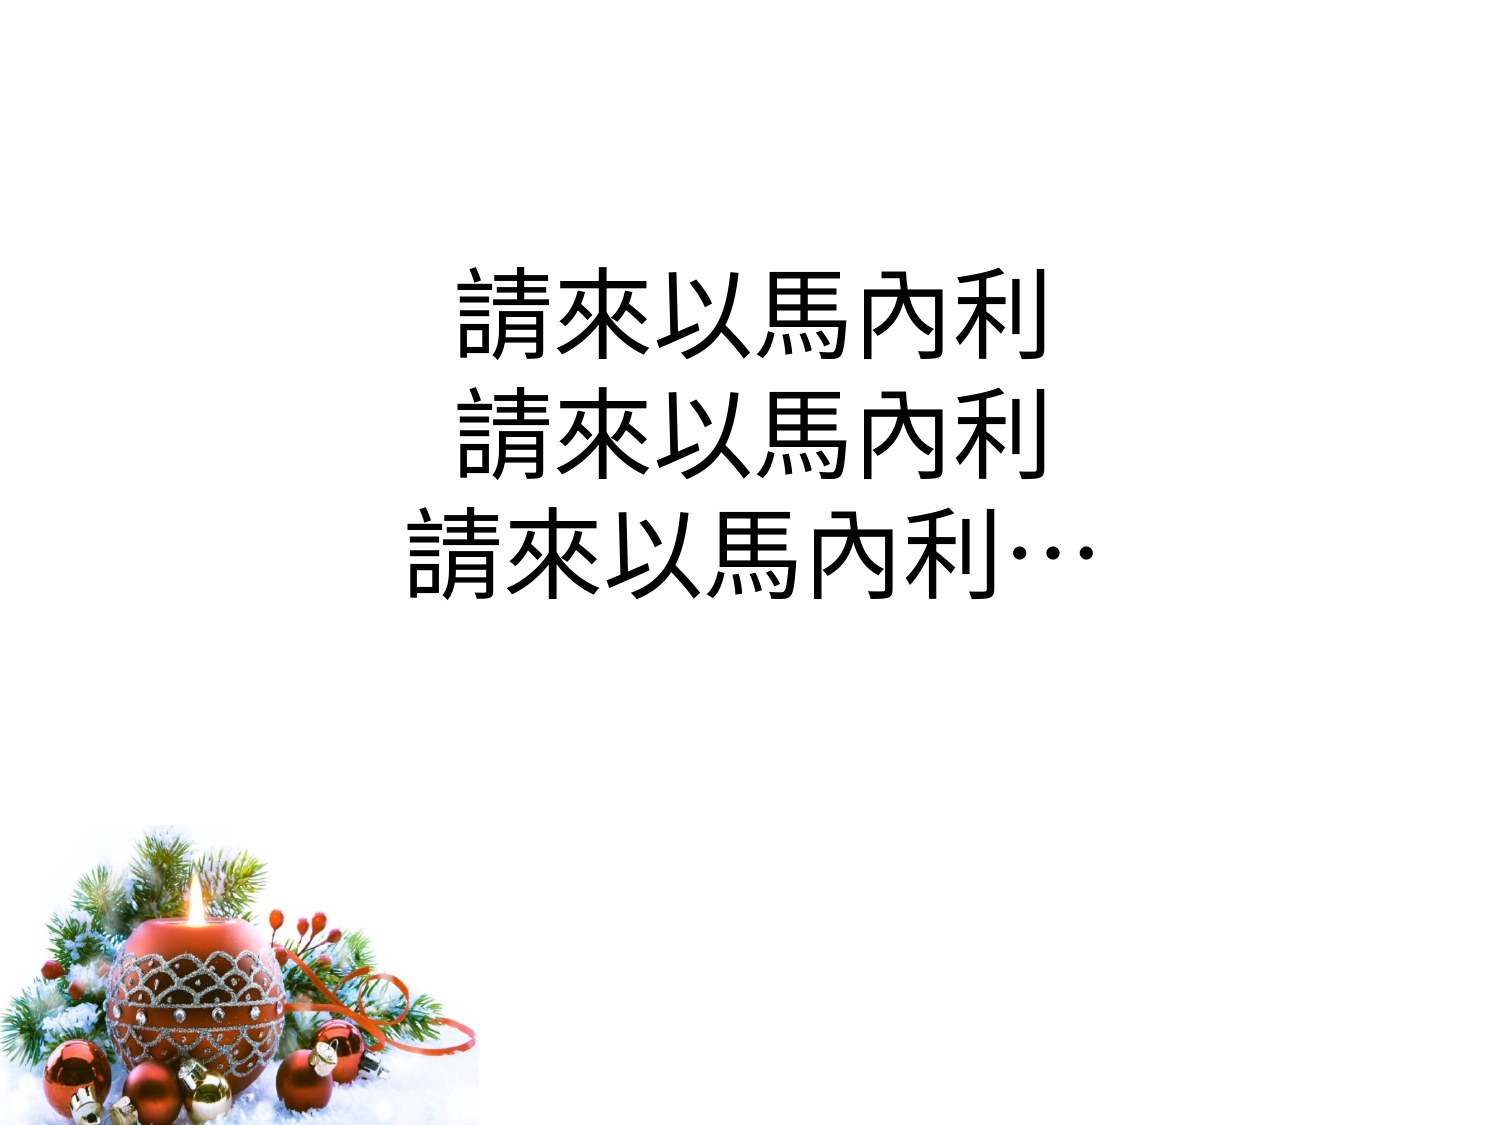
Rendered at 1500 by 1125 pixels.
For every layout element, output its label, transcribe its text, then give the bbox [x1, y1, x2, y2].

title 請來以馬內利 請來以馬內利 請來以馬內利… [3, 249, 1500, 613]
picture [0, 824, 480, 1125]
